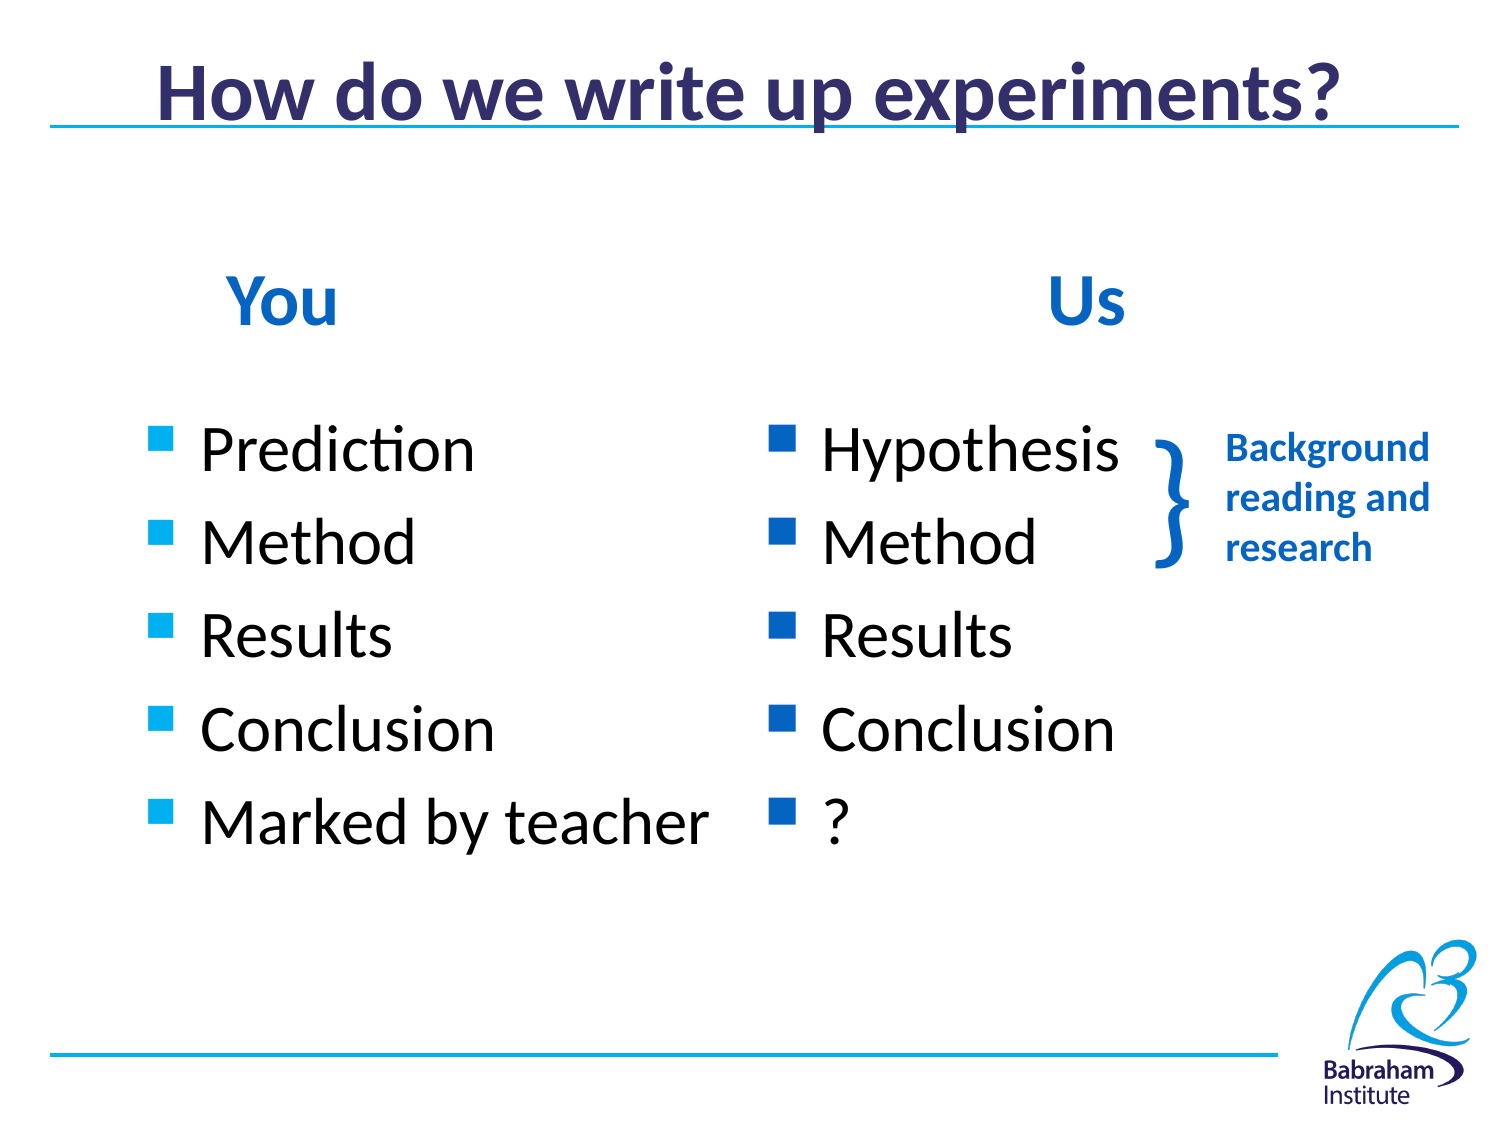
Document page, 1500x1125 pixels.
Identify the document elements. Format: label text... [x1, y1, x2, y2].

picture [1306, 921, 1495, 1121]
text_box Us [986, 243, 1187, 349]
text_box } [1132, 391, 1210, 586]
title How do we write up experiments? [103, 59, 1397, 128]
text_box Prediction Method Results Conclusion Marked by teacher [129, 397, 805, 1088]
text_box Hypothesis Method Results Conclusion ? [805, 397, 1425, 1088]
text_box Background reading and research [1210, 412, 1500, 578]
text_box You [183, 243, 384, 349]
